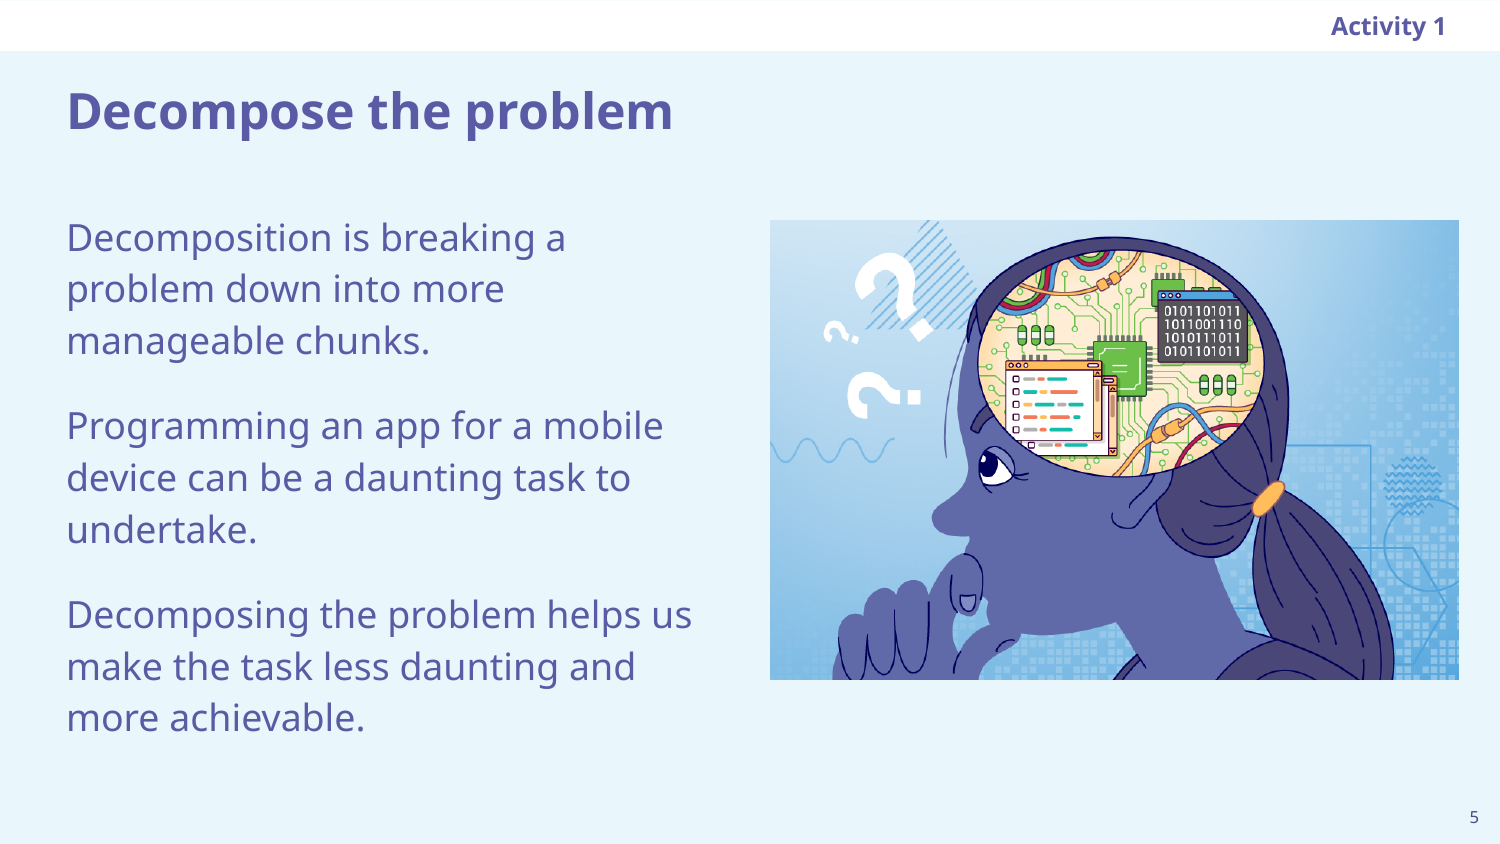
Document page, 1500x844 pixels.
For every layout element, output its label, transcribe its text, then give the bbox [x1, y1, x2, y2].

picture [769, 219, 1460, 680]
title Decompose the problem [51, 52, 1449, 167]
list Decomposition is breaking a problem down into more manageable chunks. Programming an app for a mobile device can be a daunting task to undertake. Decomposing the problem helps us make the task less daunting and more achievable. [51, 191, 723, 793]
subtitle Activity 1 [862, 0, 1448, 52]
slide_number 5 [1448, 792, 1500, 844]
